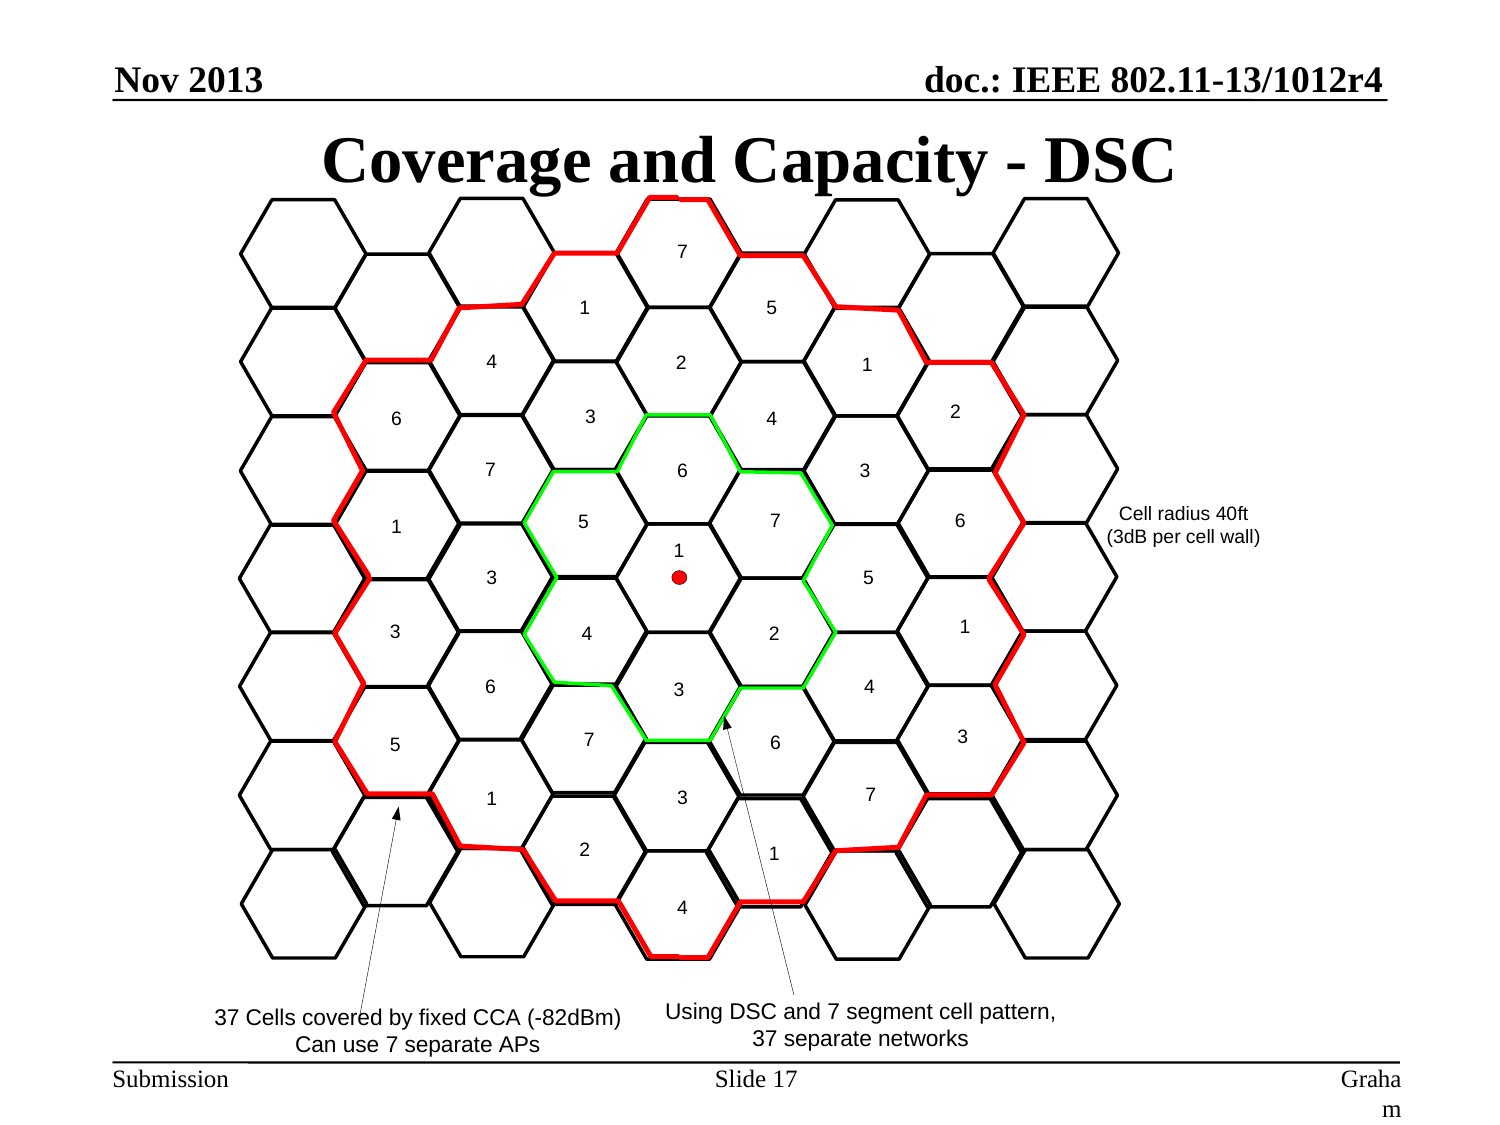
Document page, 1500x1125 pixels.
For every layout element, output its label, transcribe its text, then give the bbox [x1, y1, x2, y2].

footer Graham Smith, DSP Group [1324, 1061, 1402, 1093]
title Coverage and Capacity - DSC [112, 112, 1388, 200]
slide_number Slide 17 [712, 1070, 800, 1093]
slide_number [114, 54, 286, 101]
picture [212, 192, 1263, 1062]
